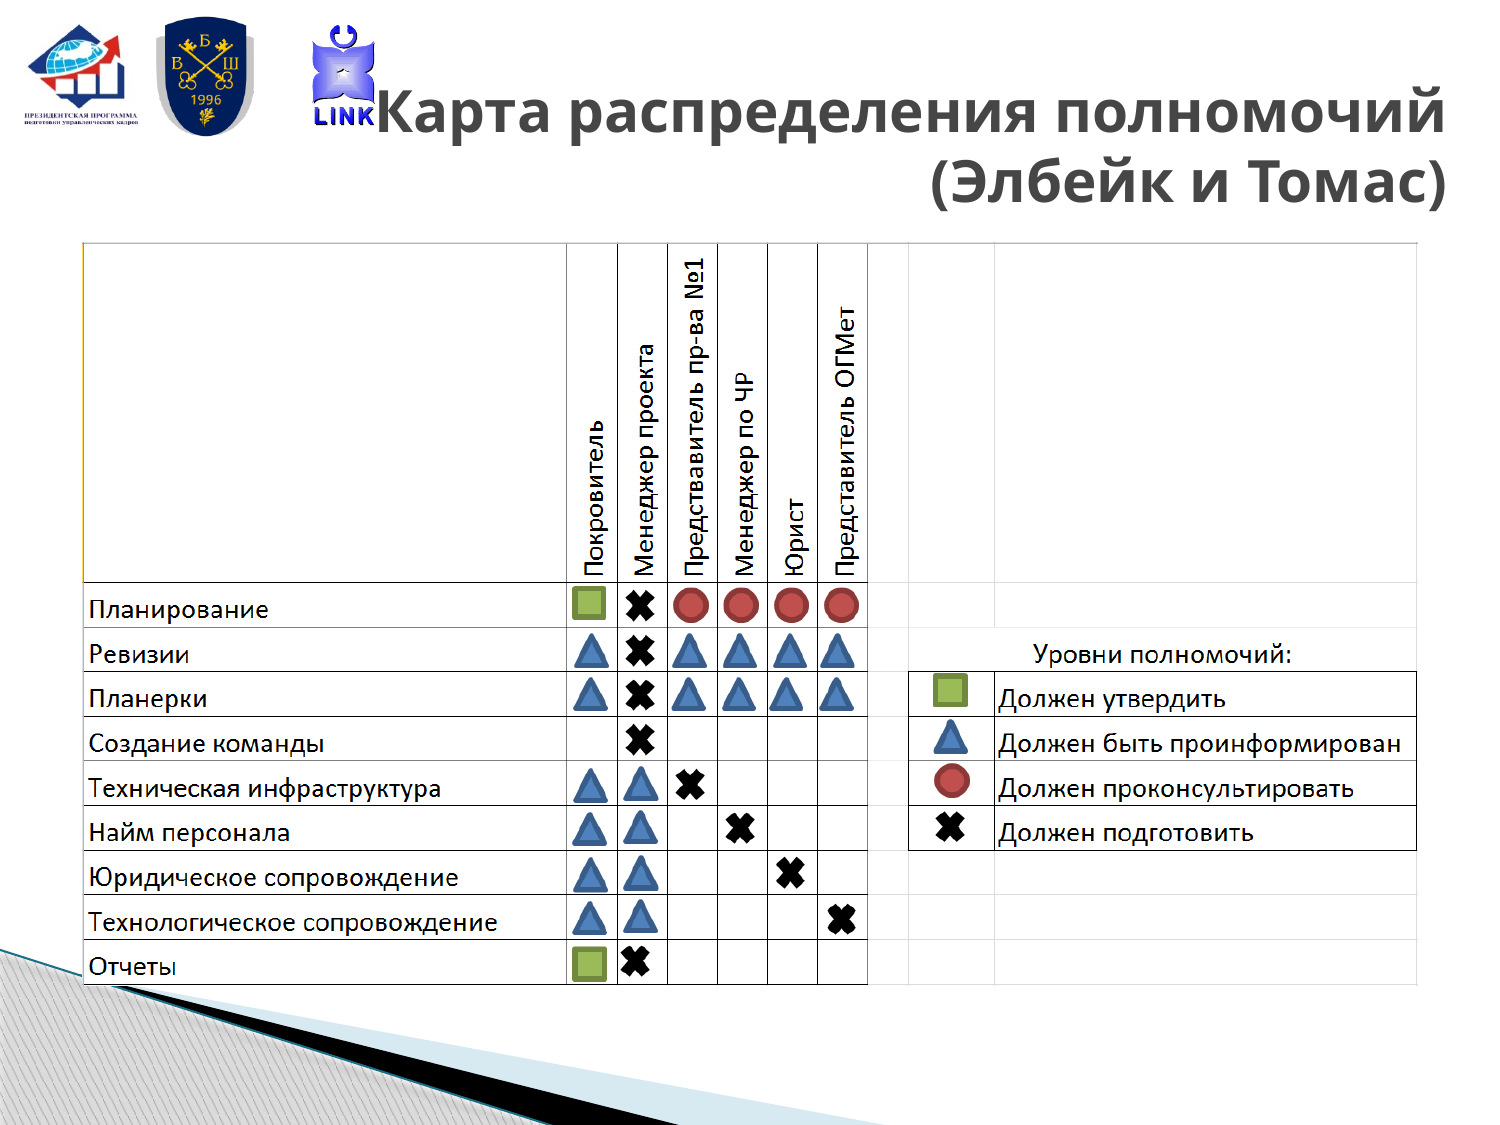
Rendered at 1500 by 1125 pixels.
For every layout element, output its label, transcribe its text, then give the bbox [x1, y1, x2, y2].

title Карта распределения полномочий (Элбейк и Томас) [112, 50, 1463, 239]
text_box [24, 0, 376, 151]
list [82, 242, 1418, 986]
